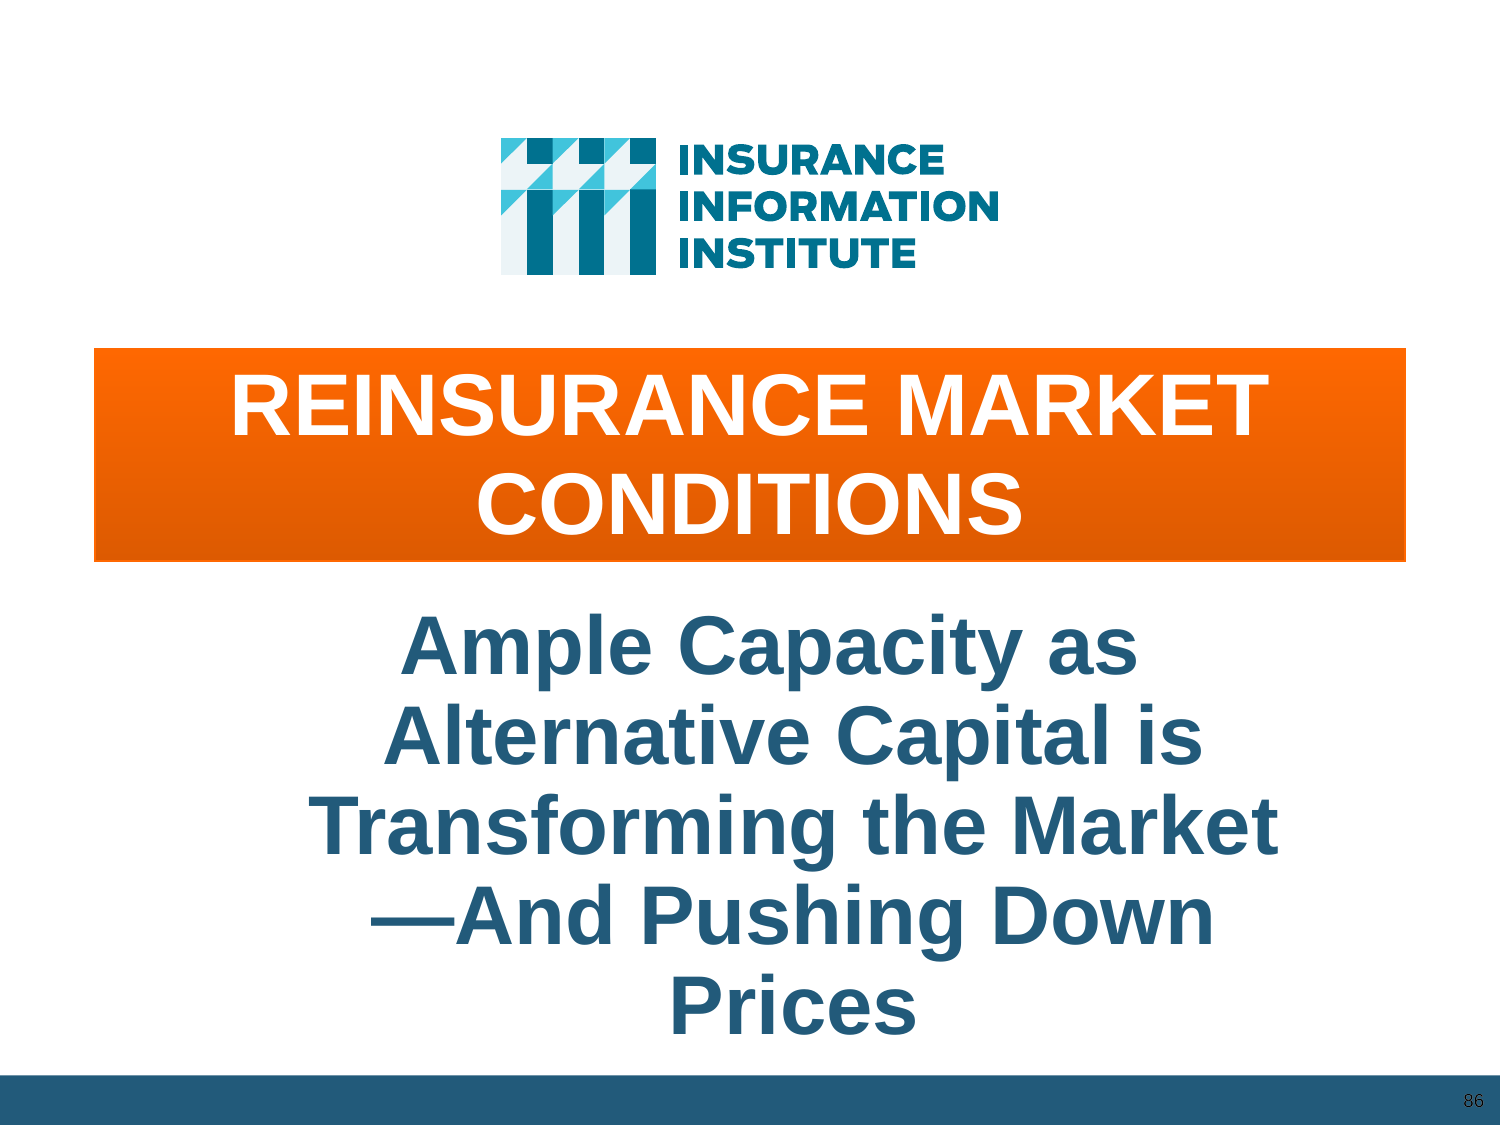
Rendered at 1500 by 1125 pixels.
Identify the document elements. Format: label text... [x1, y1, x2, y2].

slide_number 86 [1410, 1091, 1485, 1112]
text_box Ample Capacity as Alternative Capital is Transforming the Market—And Pushing Down Prices [213, 595, 1327, 1060]
text_box [0, 1075, 1500, 1125]
text_box REINSURANCE MARKET CONDITIONS [95, 348, 1405, 562]
picture [500, 137, 998, 275]
